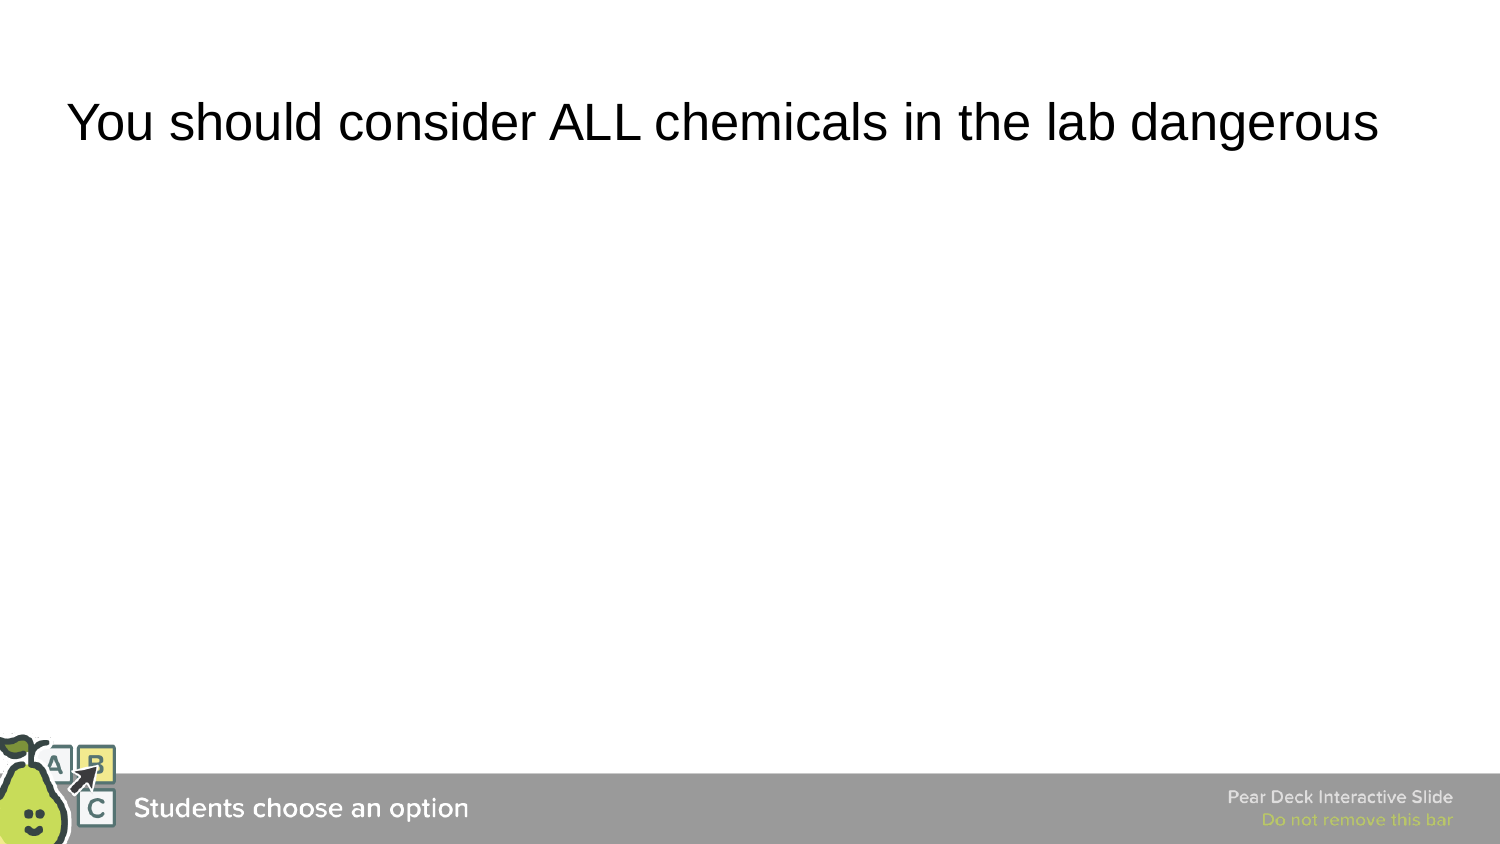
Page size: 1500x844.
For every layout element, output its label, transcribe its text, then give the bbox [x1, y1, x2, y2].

picture [0, 726, 1500, 844]
title You should consider ALL chemicals in the lab dangerous [51, 72, 1449, 167]
